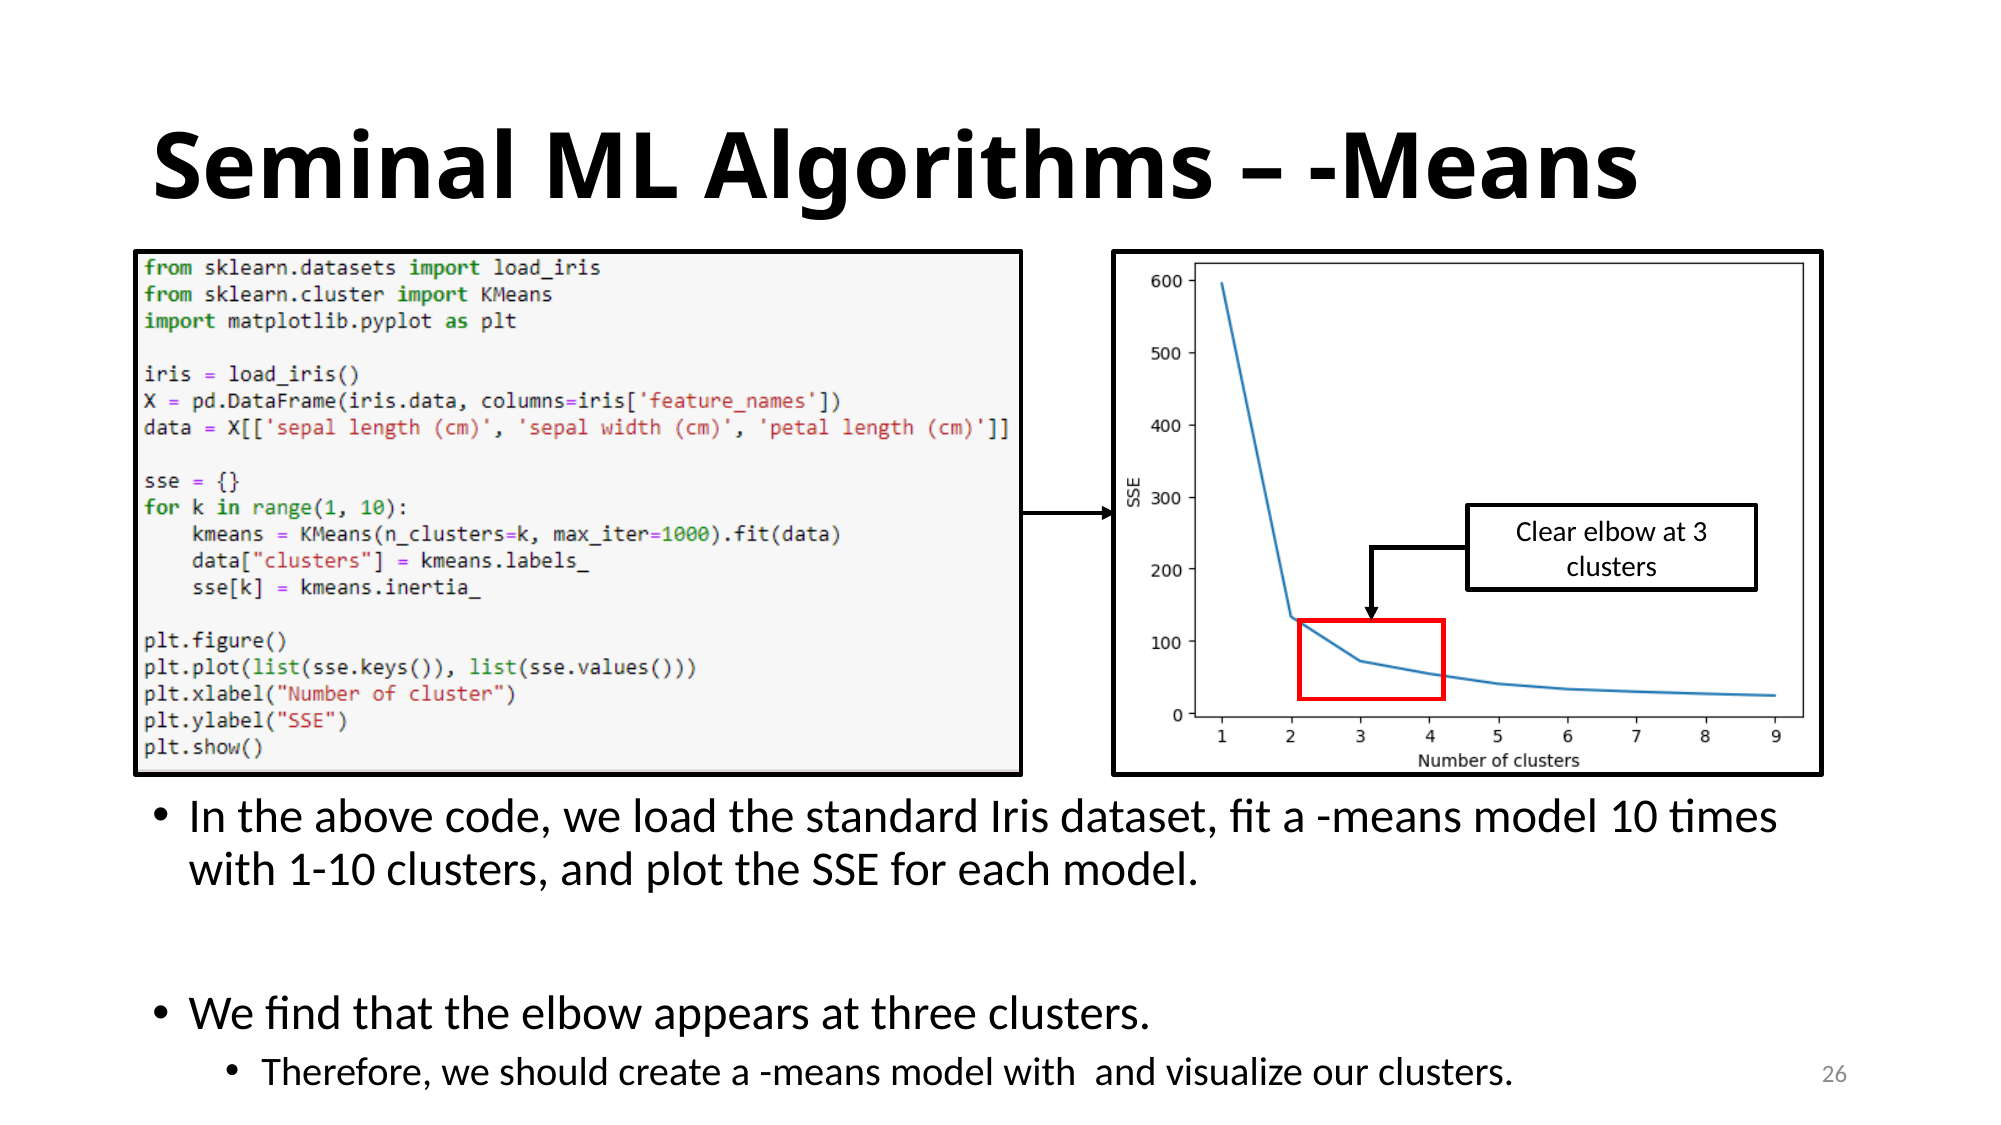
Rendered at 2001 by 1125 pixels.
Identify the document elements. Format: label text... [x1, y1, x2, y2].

picture [1115, 253, 1820, 773]
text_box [1371, 547, 1468, 621]
slide_number 26 [1412, 1042, 1863, 1103]
picture [137, 253, 1019, 773]
